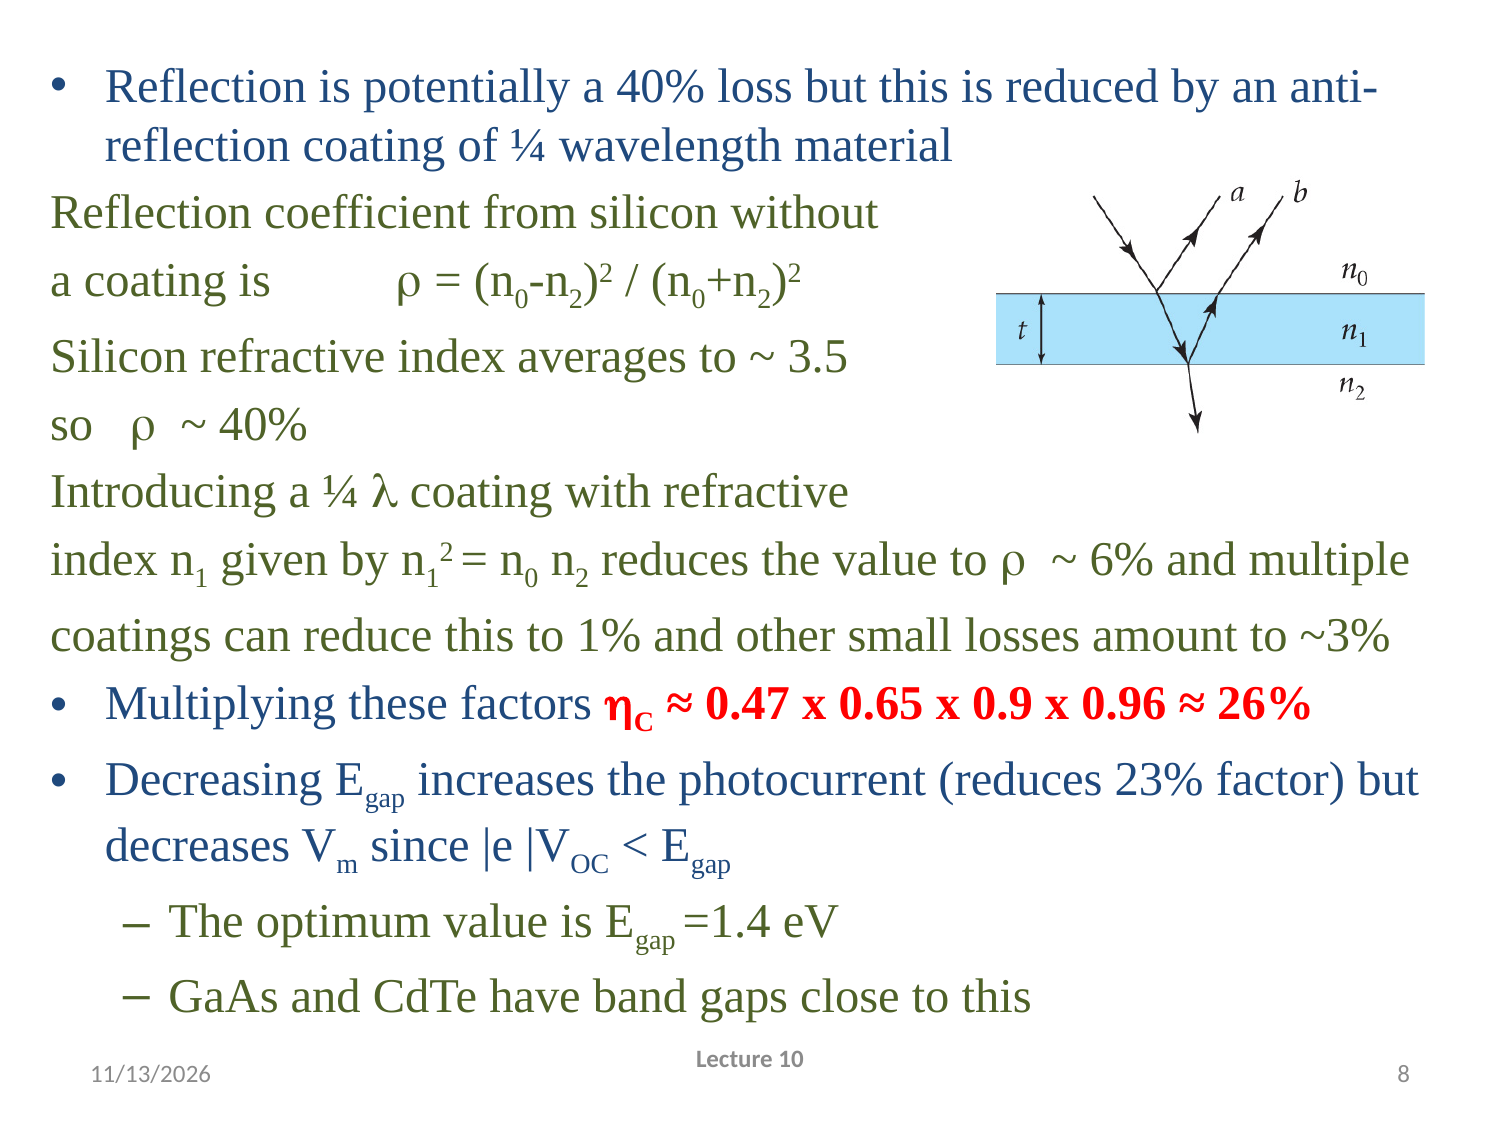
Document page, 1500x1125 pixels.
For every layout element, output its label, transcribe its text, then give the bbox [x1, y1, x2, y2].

slide_number 8 [1074, 1042, 1425, 1103]
list Reflection is potentially a 40% loss but this is reduced by an anti-reflection coating of ¼ wavelength material Reflection coefficient from silicon without a coating is r = (n0-n2)2 / (n0+n2)2 Silicon refractive index averages to ~ 3.5 so r ~ 40% Introducing a ¼ l coating with refractive index n1 given by n12 = n0 n2 reduces the value to r ~ 6% and multiple coatings can reduce this to 1% and other small losses amount to ~3% Multiplying these factors hC ≈ 0.47 x 0.65 x 0.9 x 0.96 ≈ 26% Decreasing Egap increases the photocurrent (reduces 23% factor) but decreases Vm since |e |VOC < Egap The optimum value is Egap =1.4 eV GaAs and CdTe have band gaps close to this [35, 46, 1465, 1043]
picture [995, 175, 1425, 434]
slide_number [75, 1042, 425, 1103]
footer Lecture 10 [512, 1042, 988, 1103]
